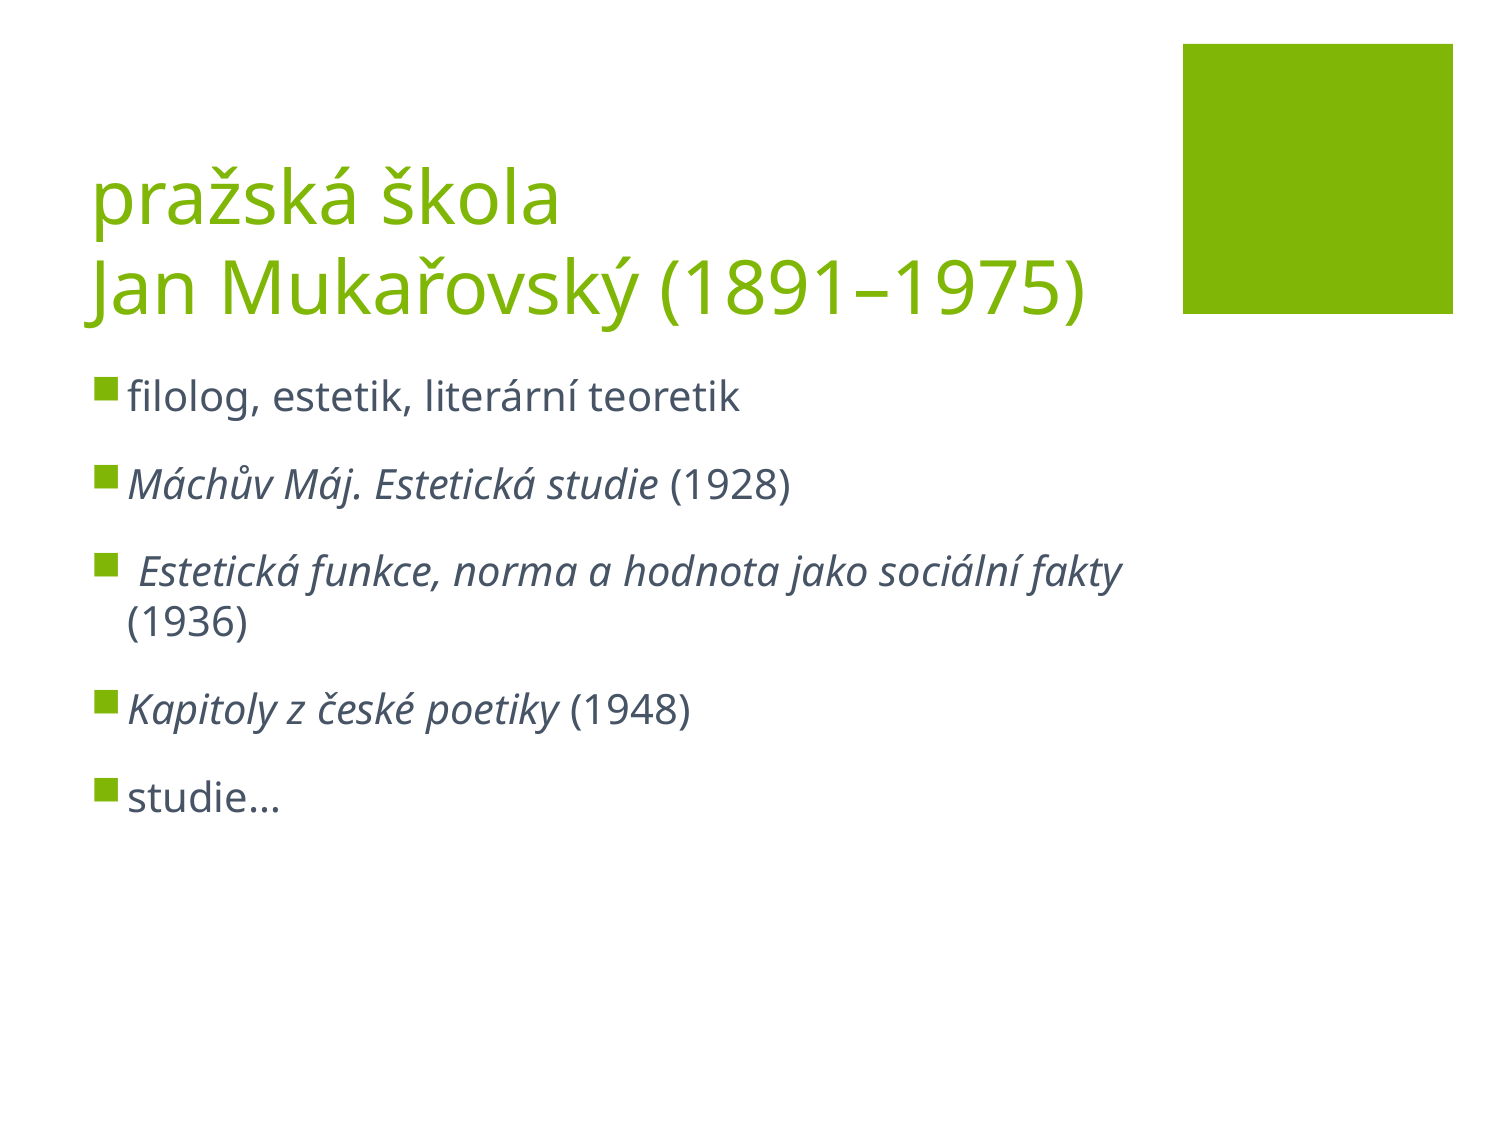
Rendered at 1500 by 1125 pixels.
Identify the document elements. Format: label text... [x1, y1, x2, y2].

title pražská škola Jan Mukařovský (1891–1975) [75, 149, 1143, 338]
list filolog, estetik, literární teoretik Máchův Máj. Estetická studie (1928) Estetická funkce, norma a hodnota jako sociální fakty (1936) Kapitoly z české poetiky (1948) studie… [75, 362, 1143, 1005]
